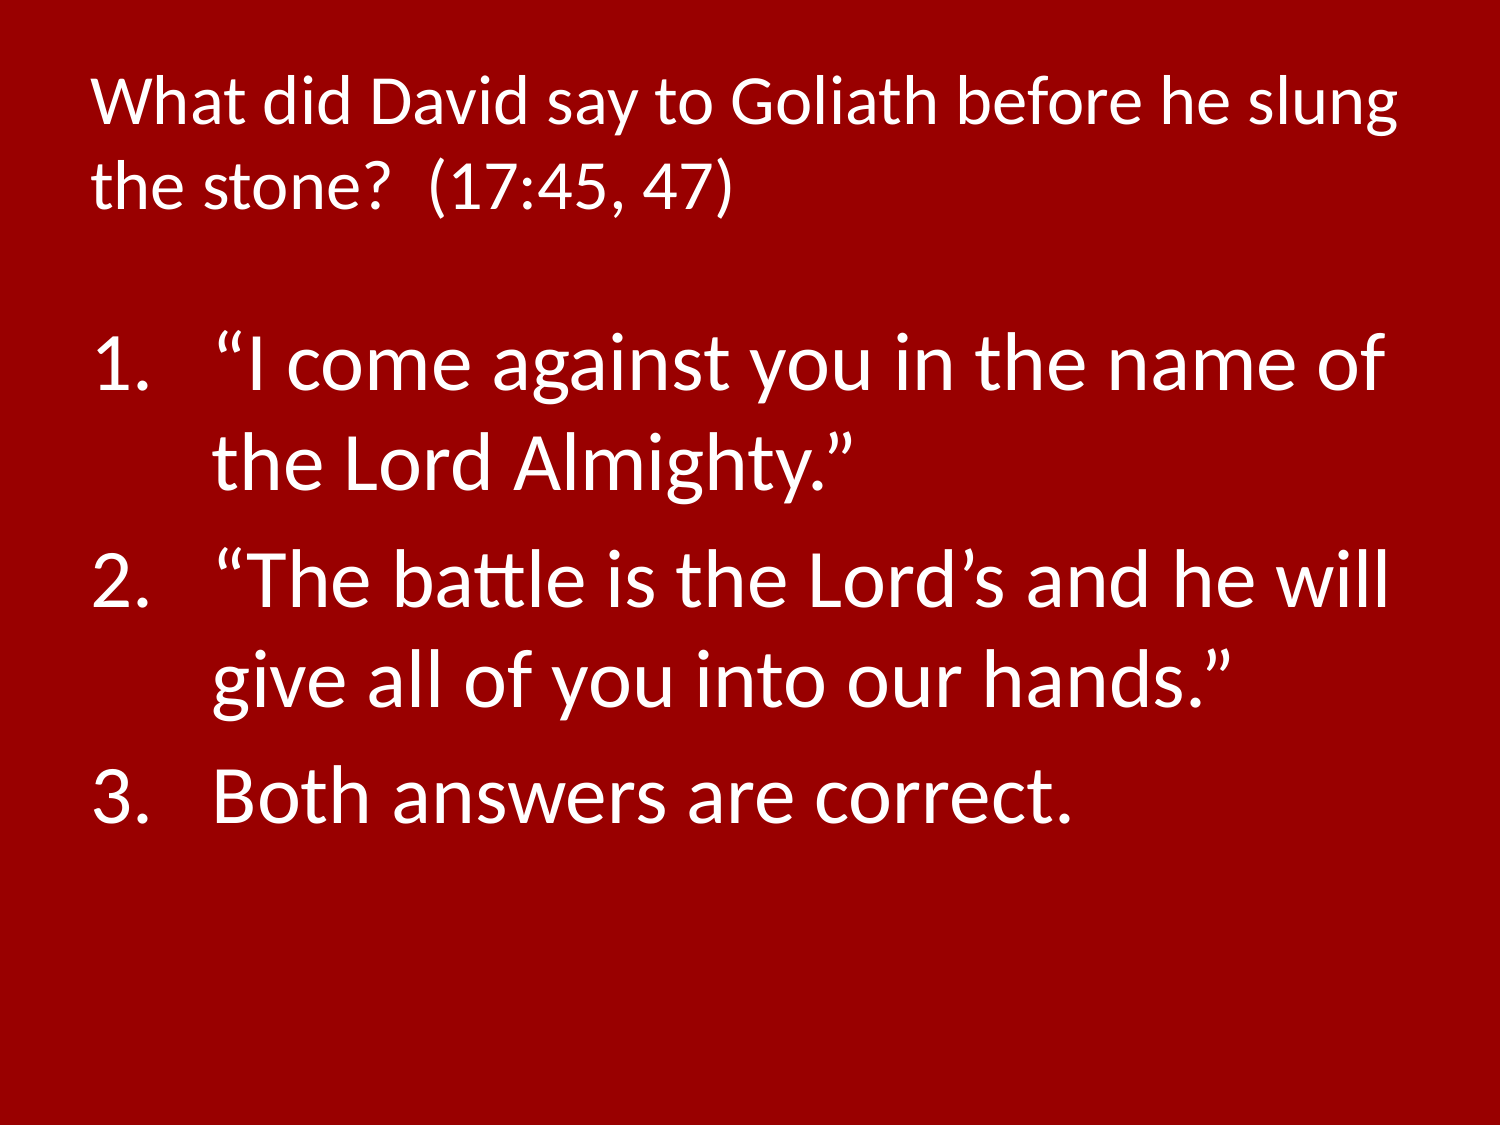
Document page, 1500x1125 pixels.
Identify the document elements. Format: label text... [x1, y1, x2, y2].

title What did David say to Goliath before he slung the stone? (17:45, 47) [75, 45, 1425, 233]
list “I come against you in the name of the Lord Almighty.” “The battle is the Lord’s and he will give all of you into our hands.” Both answers are correct. [75, 299, 1425, 1005]
